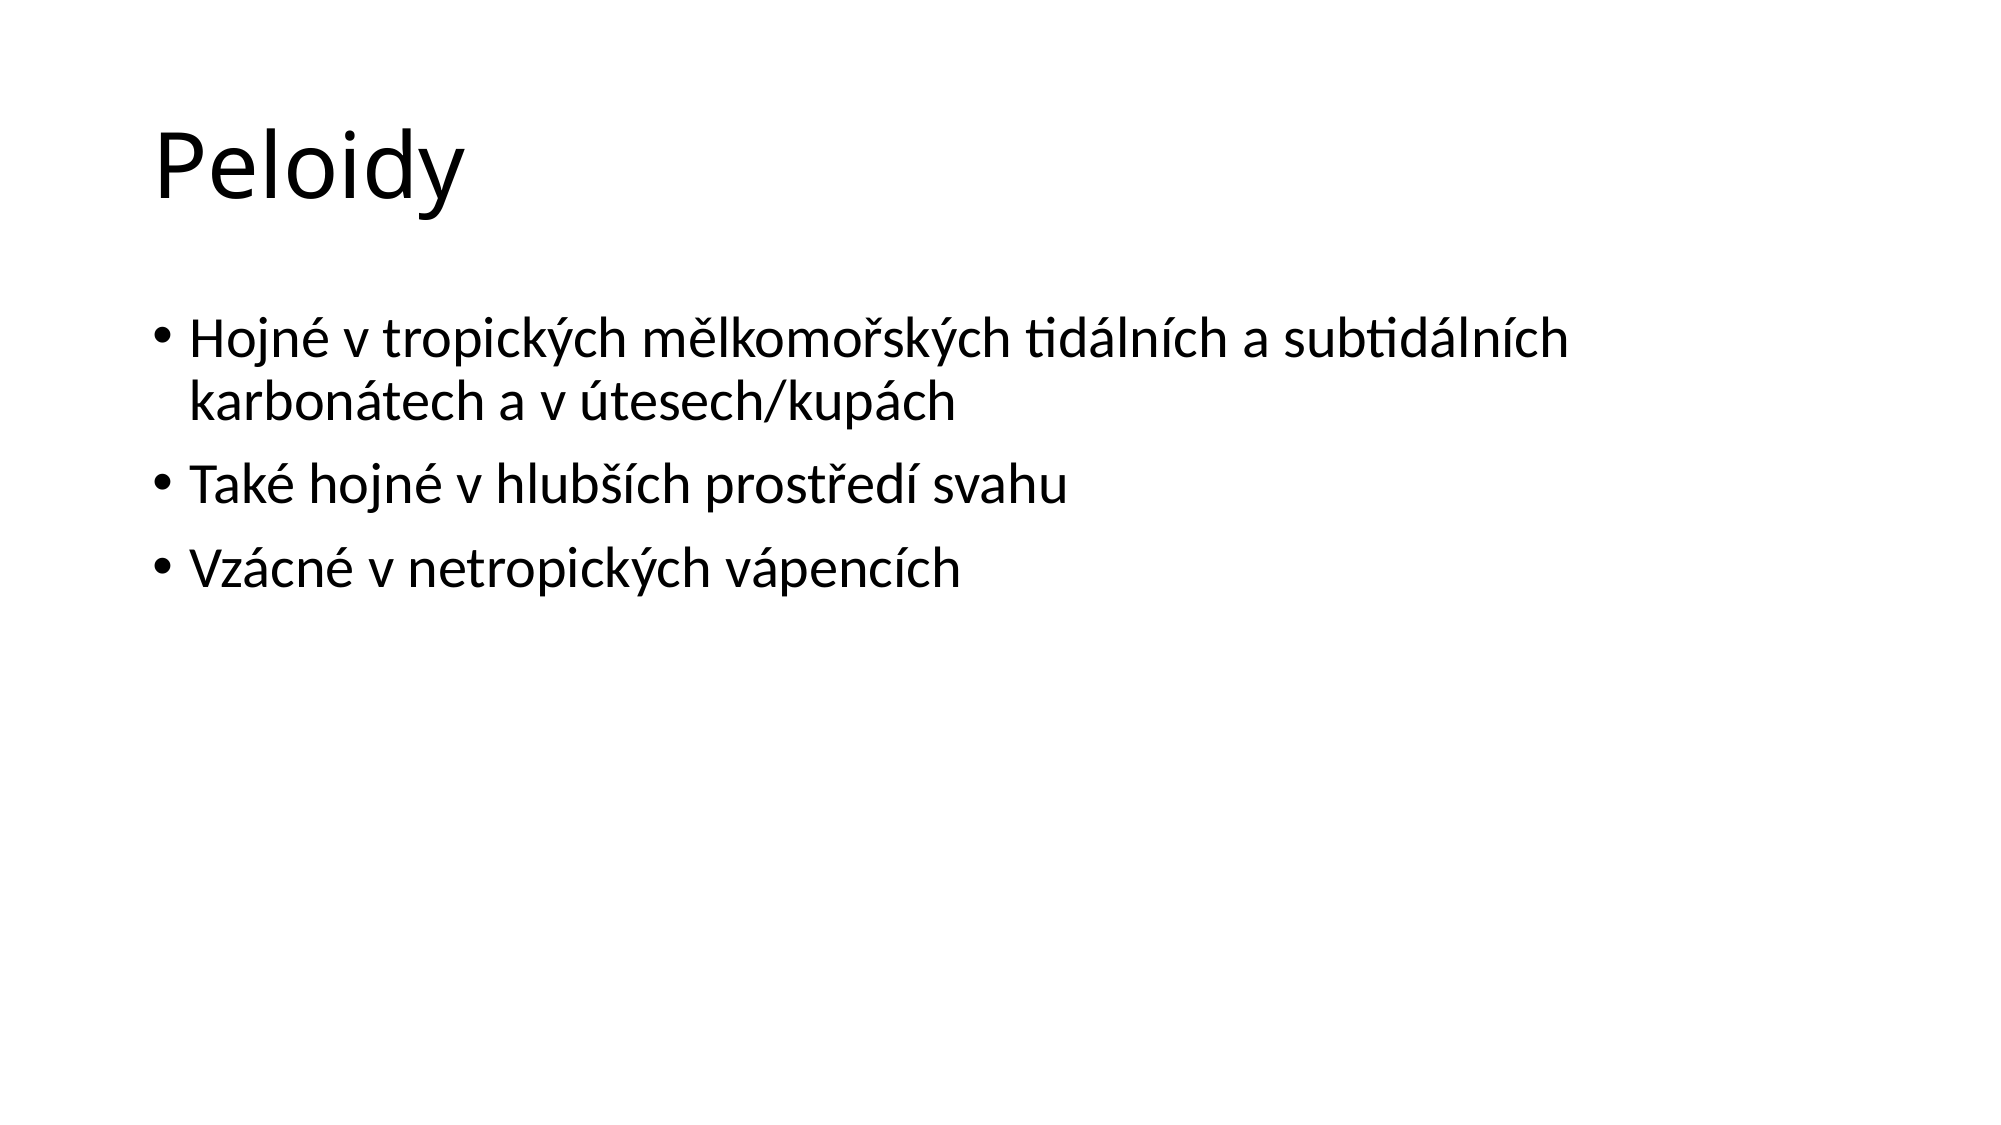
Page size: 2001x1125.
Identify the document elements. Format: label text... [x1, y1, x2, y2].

title Peloidy [137, 59, 1863, 278]
list Hojné v tropických mělkomořských tidálních a subtidálních karbonátech a v útesech/kupách Také hojné v hlubších prostředí svahu Vzácné v netropických vápencích [137, 299, 1863, 1014]
